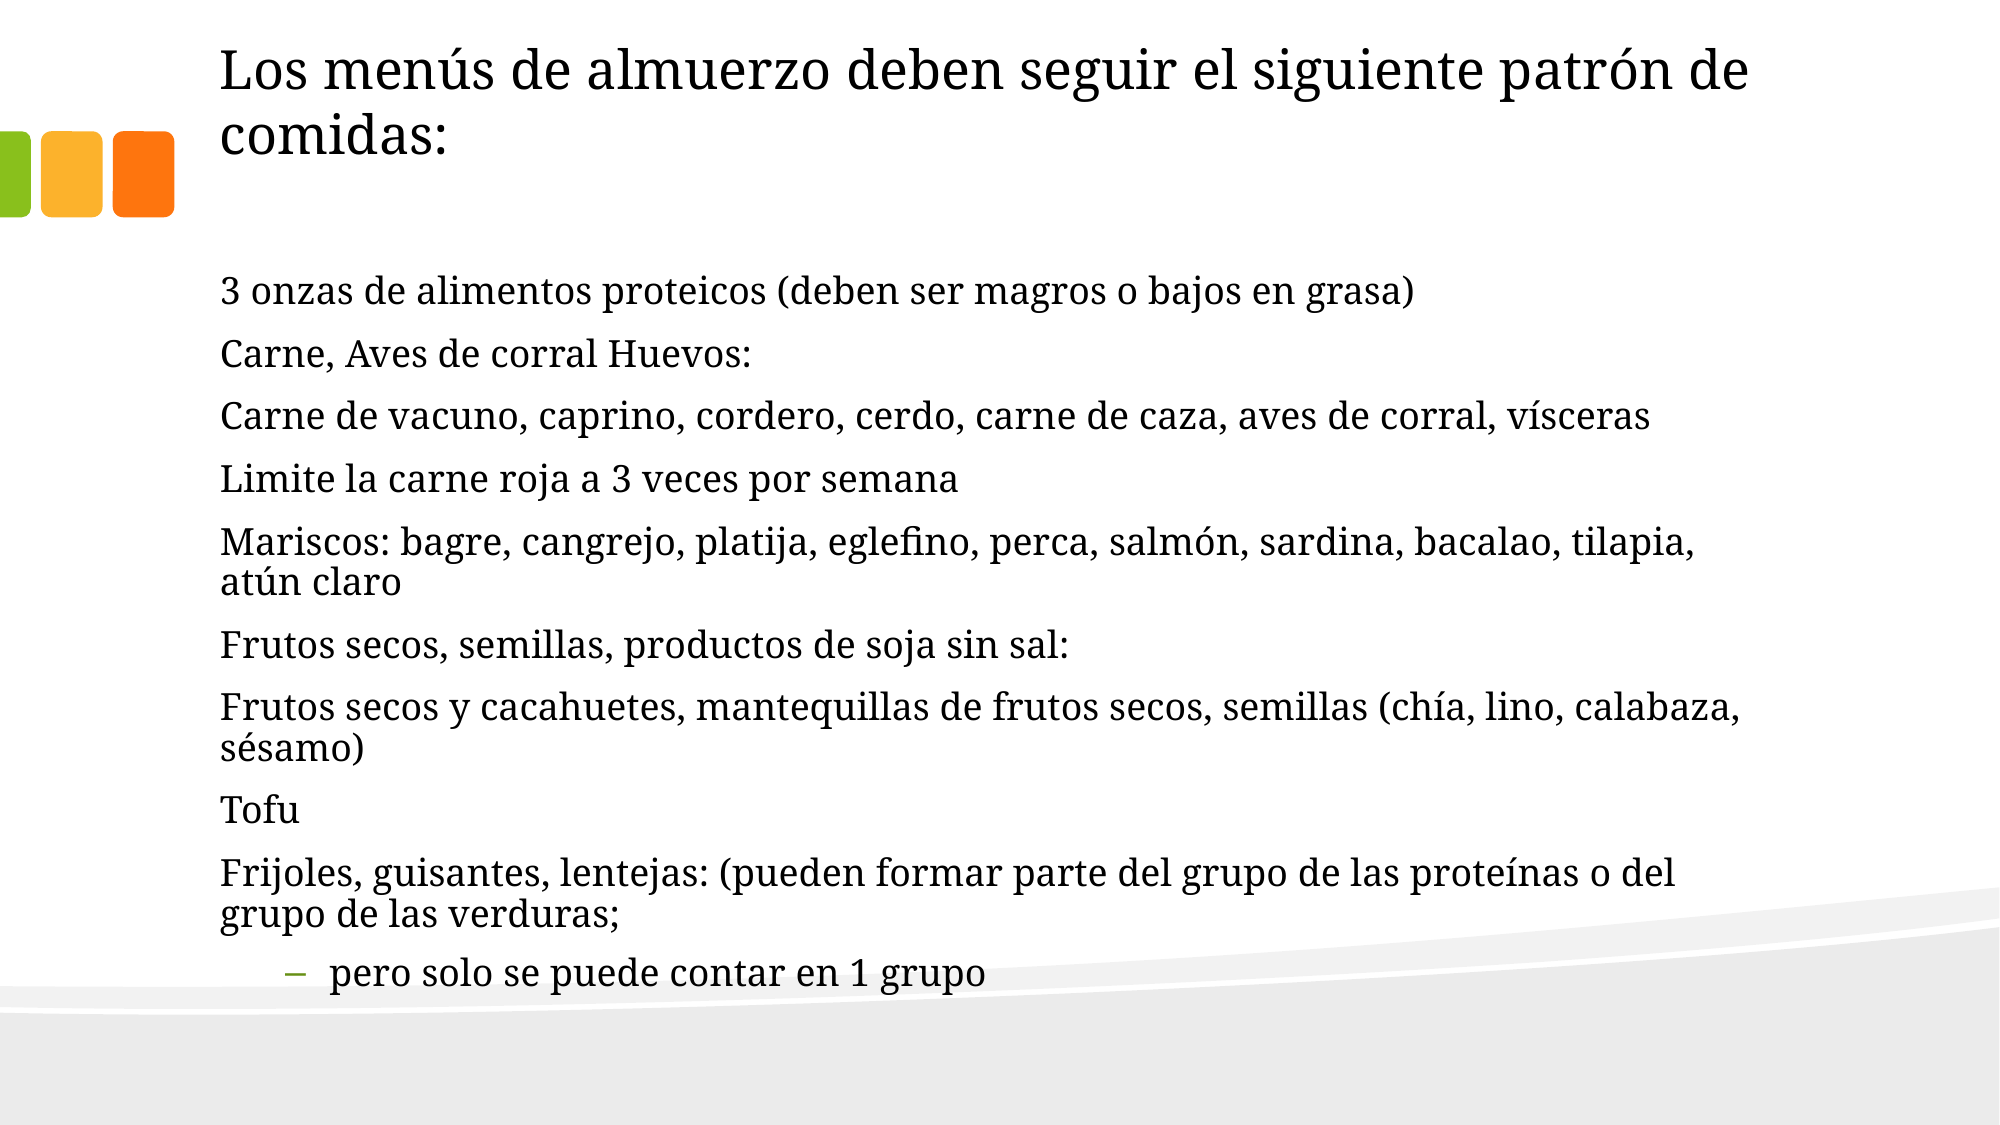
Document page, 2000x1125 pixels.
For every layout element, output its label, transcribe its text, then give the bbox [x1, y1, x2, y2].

title Los menús de almuerzo deben seguir el siguiente patrón de comidas: [199, 24, 1800, 175]
list 3 onzas de alimentos proteicos (deben ser magros o bajos en grasa) Carne, Aves de corral Huevos: Carne de vacuno, caprino, cordero, cerdo, carne de caza, aves de corral, vísceras Limite la carne roja a 3 veces por semana Mariscos: bagre, cangrejo, platija, eglefino, perca, salmón, sardina, bacalao, tilapia, atún claro Frutos secos, semillas, productos de soja sin sal: Frutos secos y cacahuetes, mantequillas de frutos secos, semillas (chía, lino, calabaza, sésamo) Tofu Frijoles, guisantes, lentejas: (pueden formar parte del grupo de las proteínas o del grupo de las verduras; pero solo se puede contar en 1 grupo [199, 262, 1800, 1013]
